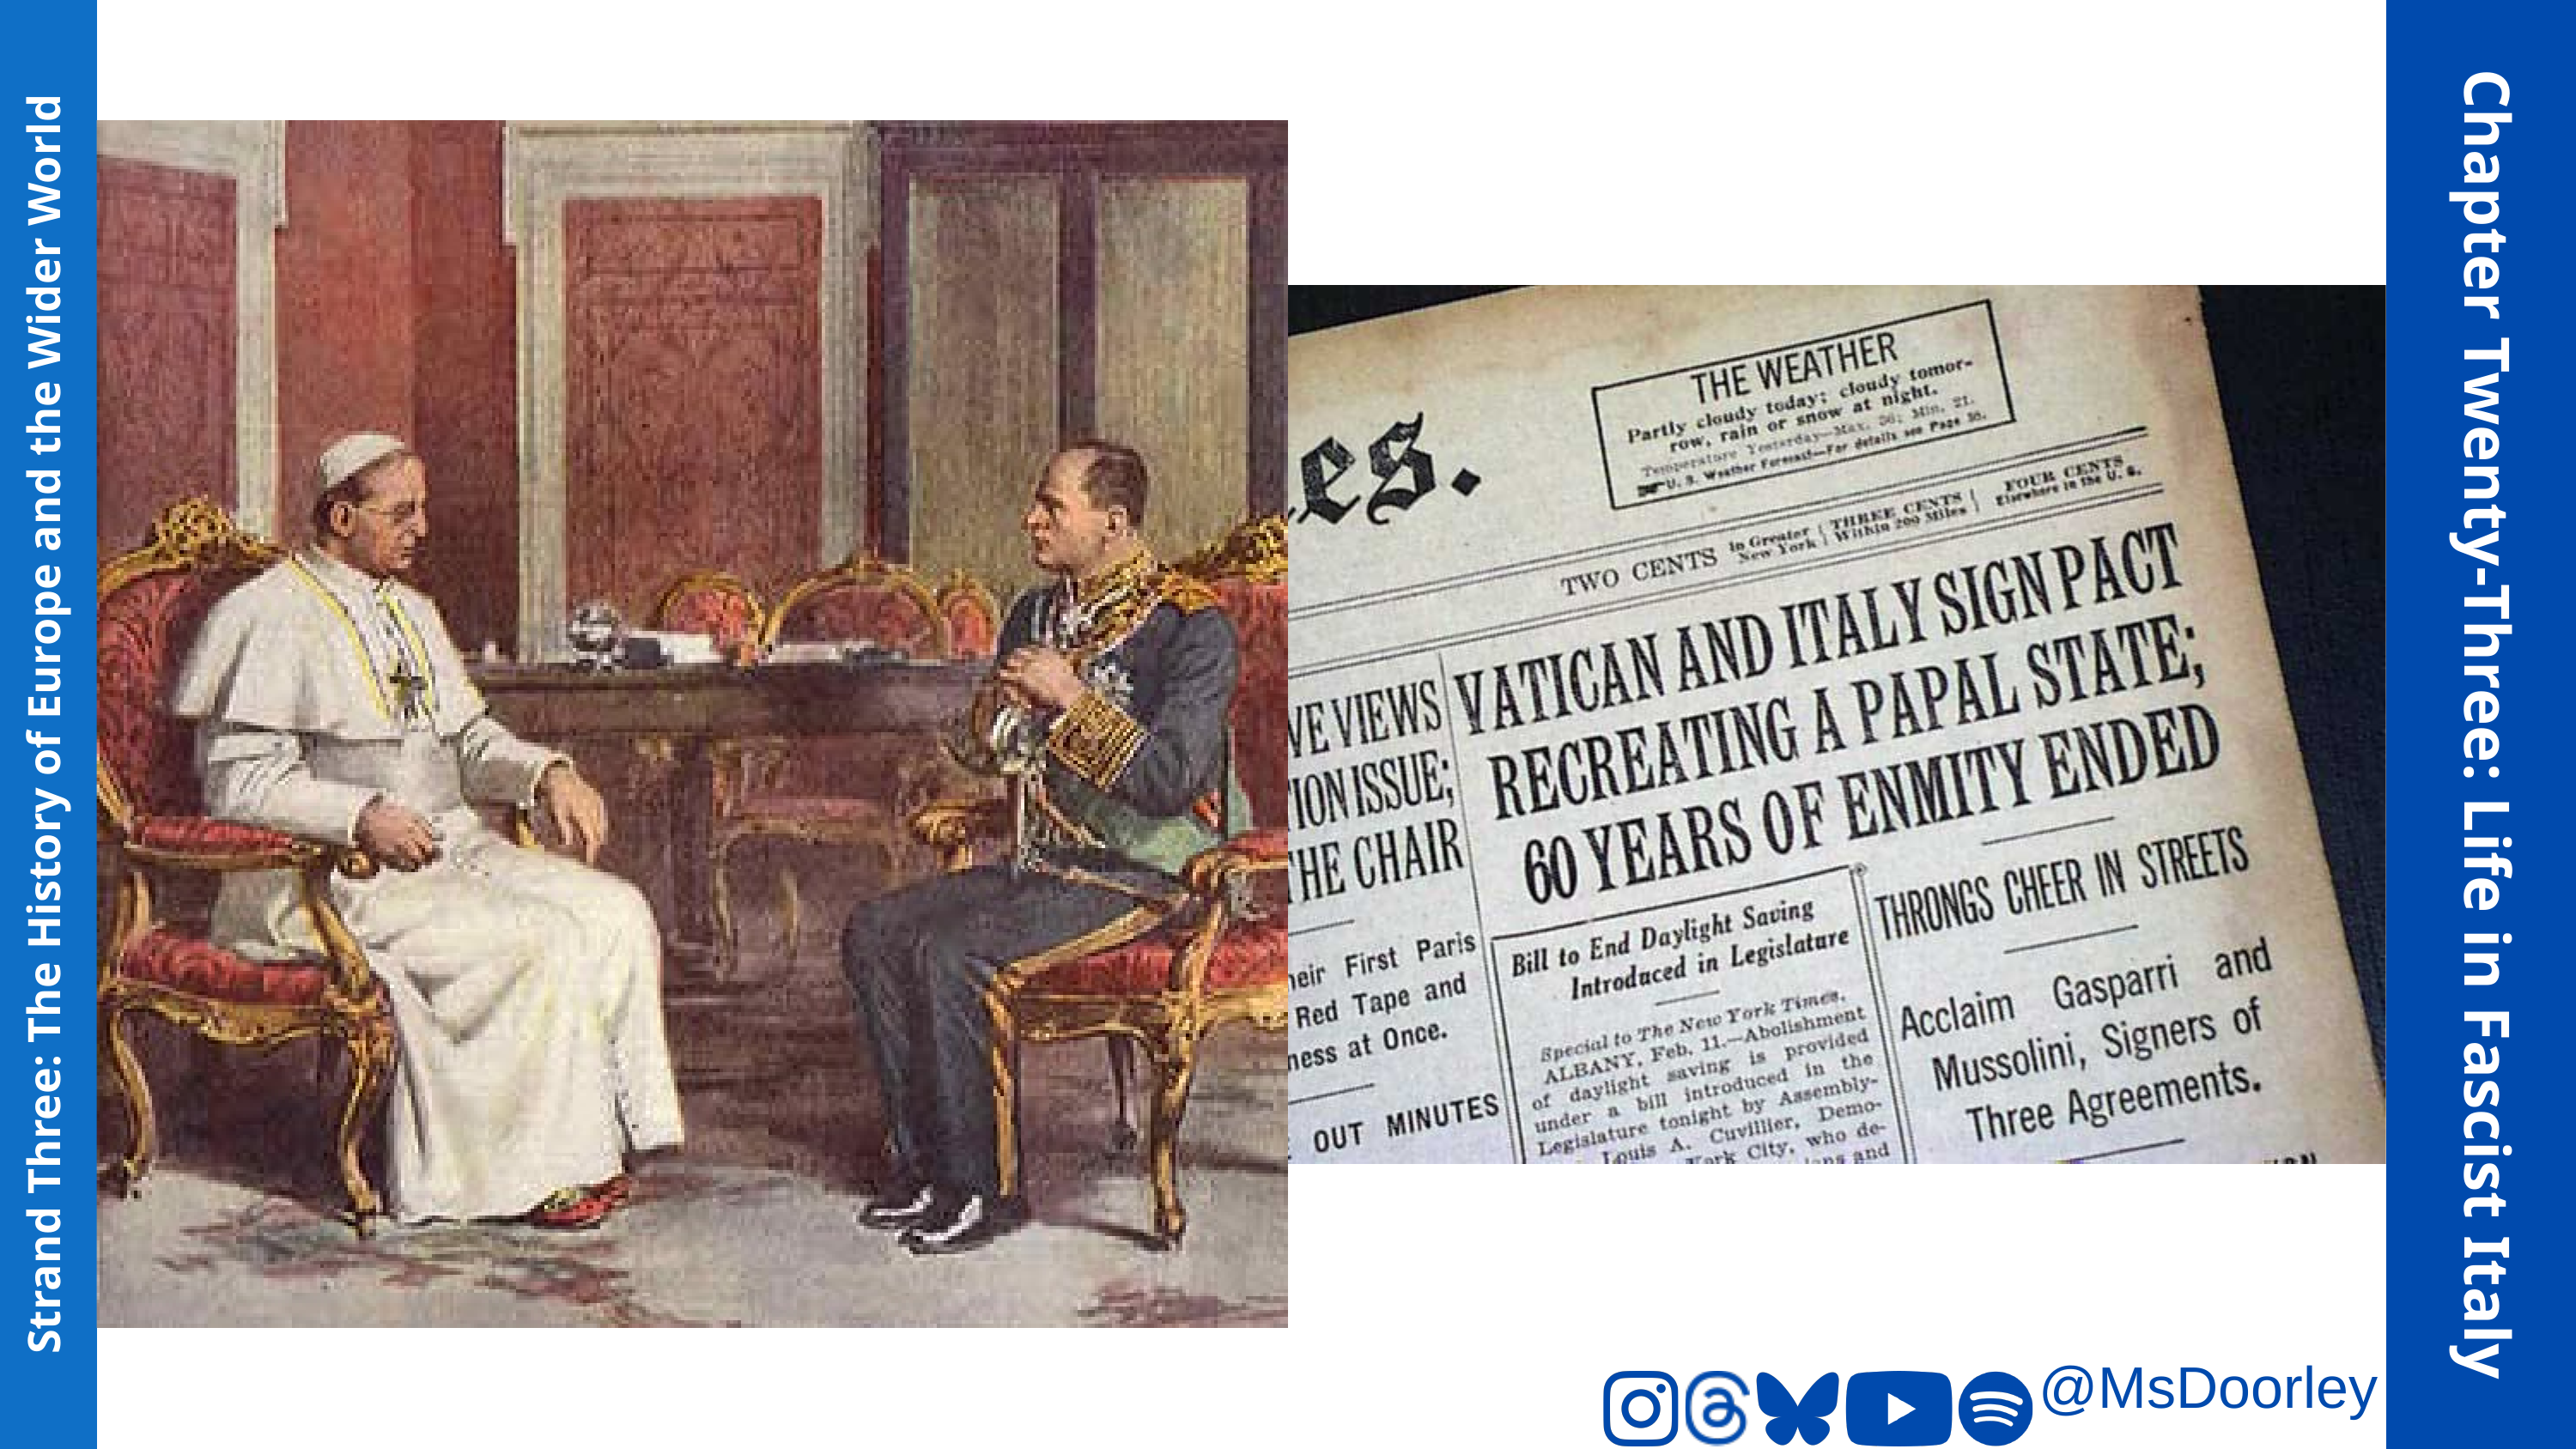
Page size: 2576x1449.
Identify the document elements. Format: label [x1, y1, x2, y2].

text_box [1603, 1371, 2386, 1446]
text_box [0, 0, 97, 1449]
text_box [2385, 0, 2576, 1449]
text_box [1287, 285, 2382, 1164]
text_box [102, 120, 1289, 1329]
